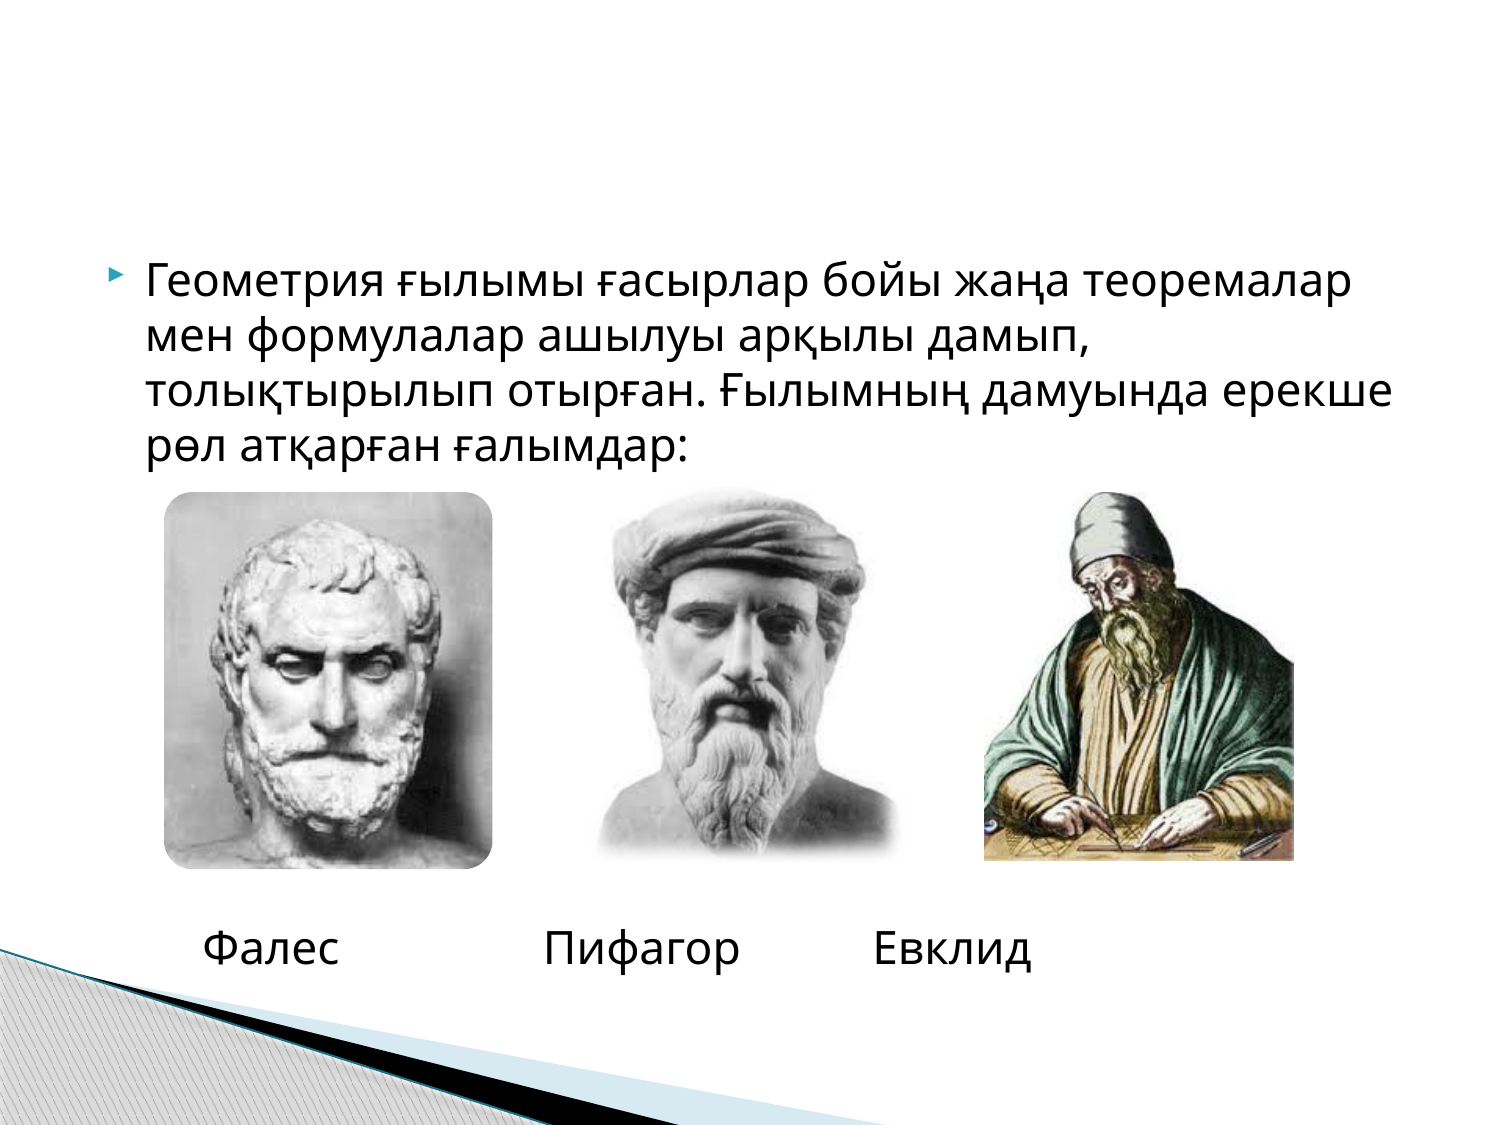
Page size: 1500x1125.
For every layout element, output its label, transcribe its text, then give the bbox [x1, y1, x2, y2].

list Геометрия ғылымы ғасырлар бойы жаңа теоремалар мен формулалар ашылуы арқылы дамып, толықтырылып отырған. Ғылымның дамуында ерекше рөл атқарған ғалымдар: Фалес Пифагор Евклид [75, 243, 1425, 986]
picture [984, 491, 1294, 862]
picture [163, 491, 493, 870]
picture [585, 480, 907, 864]
